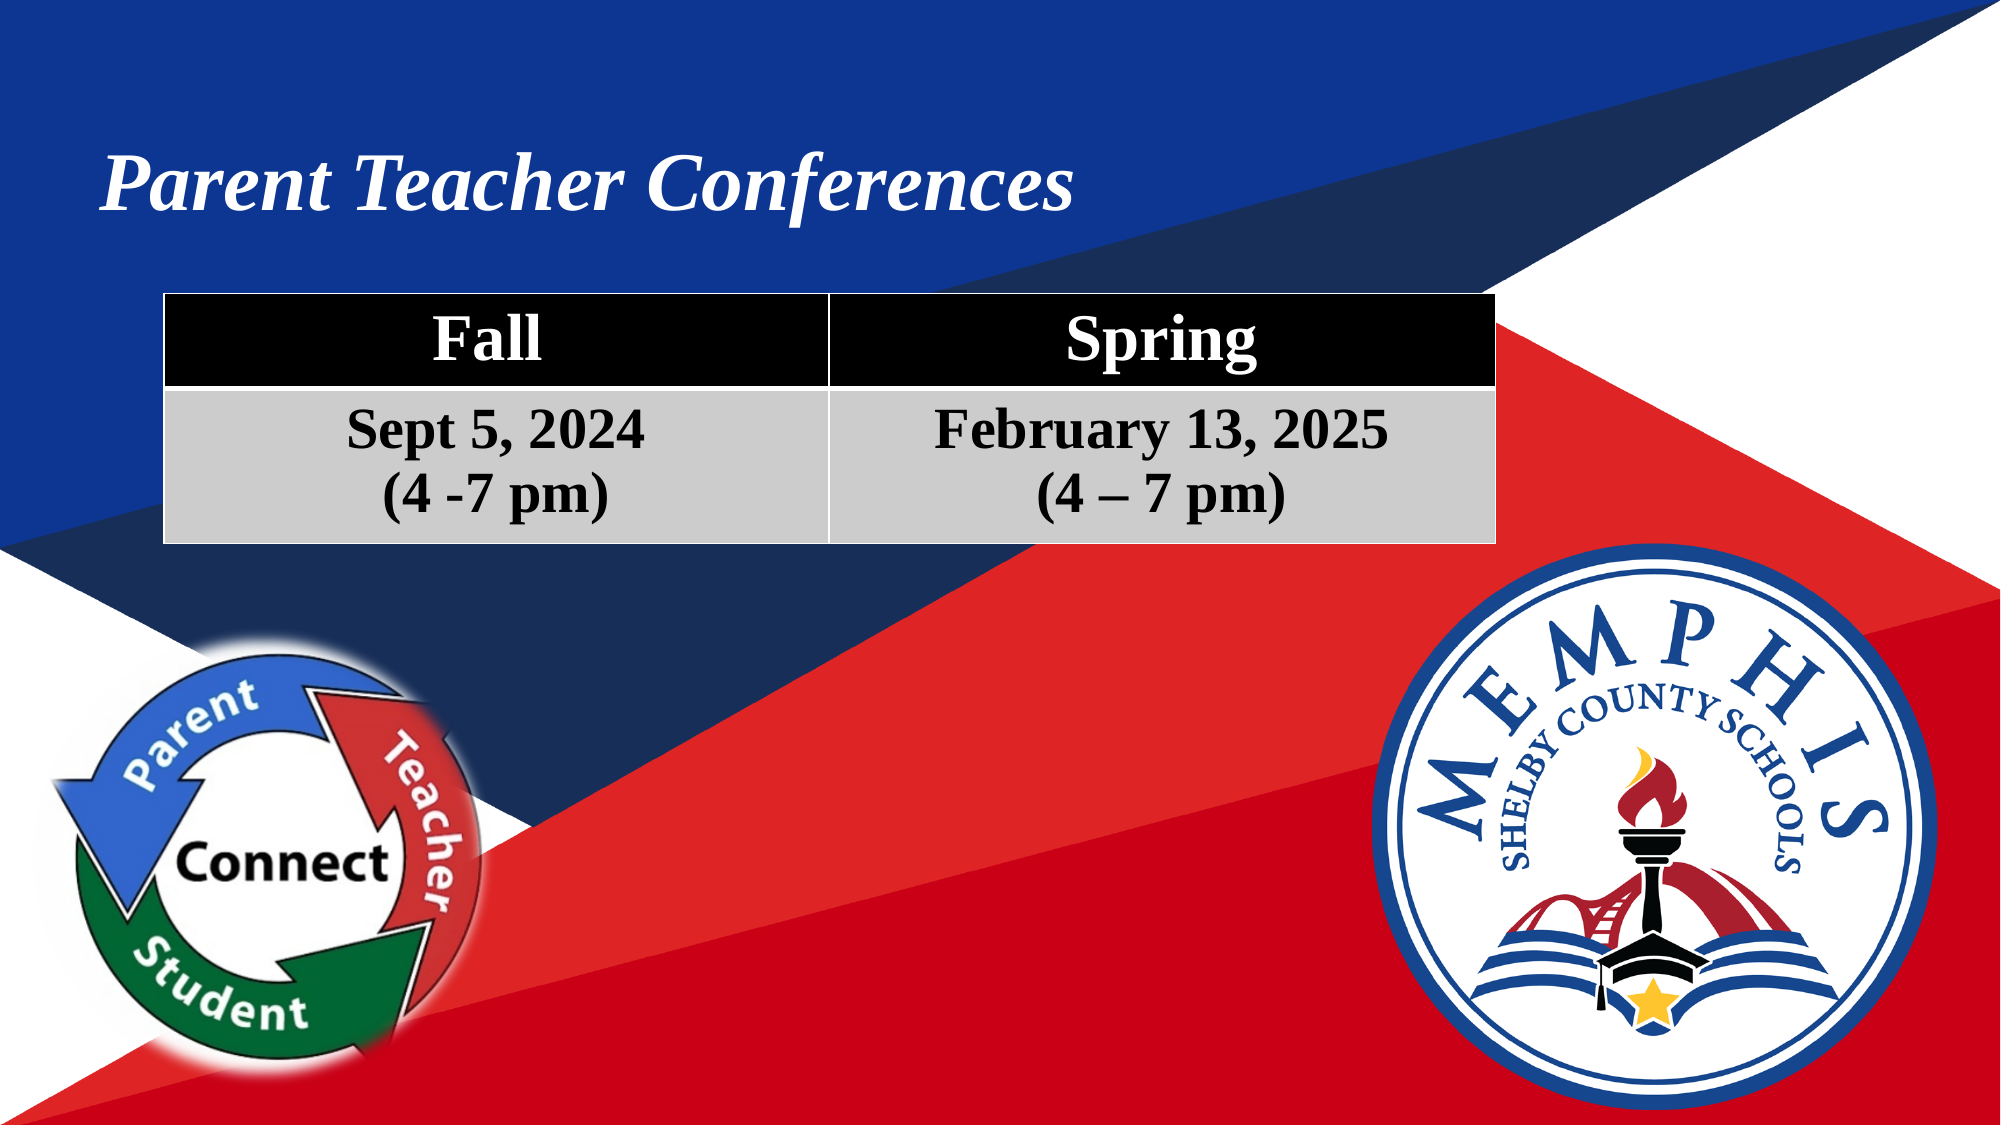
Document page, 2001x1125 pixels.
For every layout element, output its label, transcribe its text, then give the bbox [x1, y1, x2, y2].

text_box Parent Teacher Conferences [84, 120, 1707, 235]
picture [0, 0, 2001, 1125]
table_header Fall [165, 294, 828, 386]
table_cell Sept 5, 2024 (4 -7 pm) [165, 391, 828, 543]
table_cell February 13, 2025 (4 – 7 pm) [830, 391, 1495, 543]
table_header Spring [830, 294, 1495, 386]
